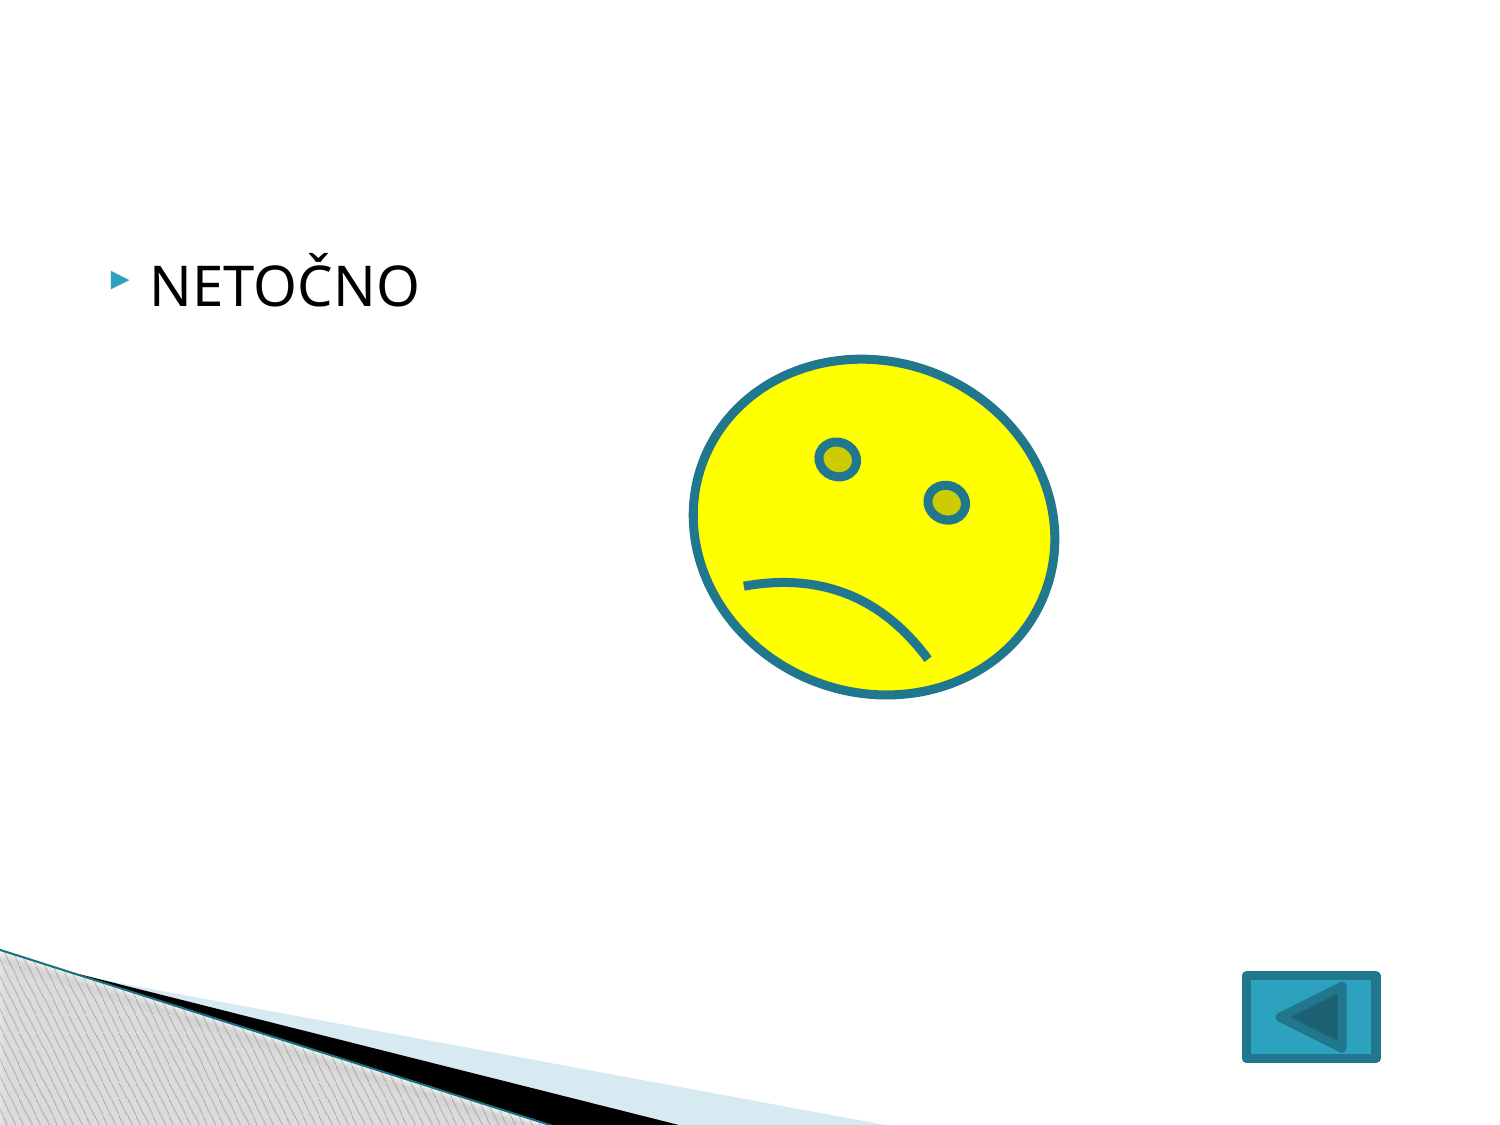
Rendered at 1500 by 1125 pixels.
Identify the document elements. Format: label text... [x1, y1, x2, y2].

text_box [1242, 971, 1381, 1063]
list NETOČNO [75, 243, 1425, 986]
text_box [688, 354, 1060, 700]
